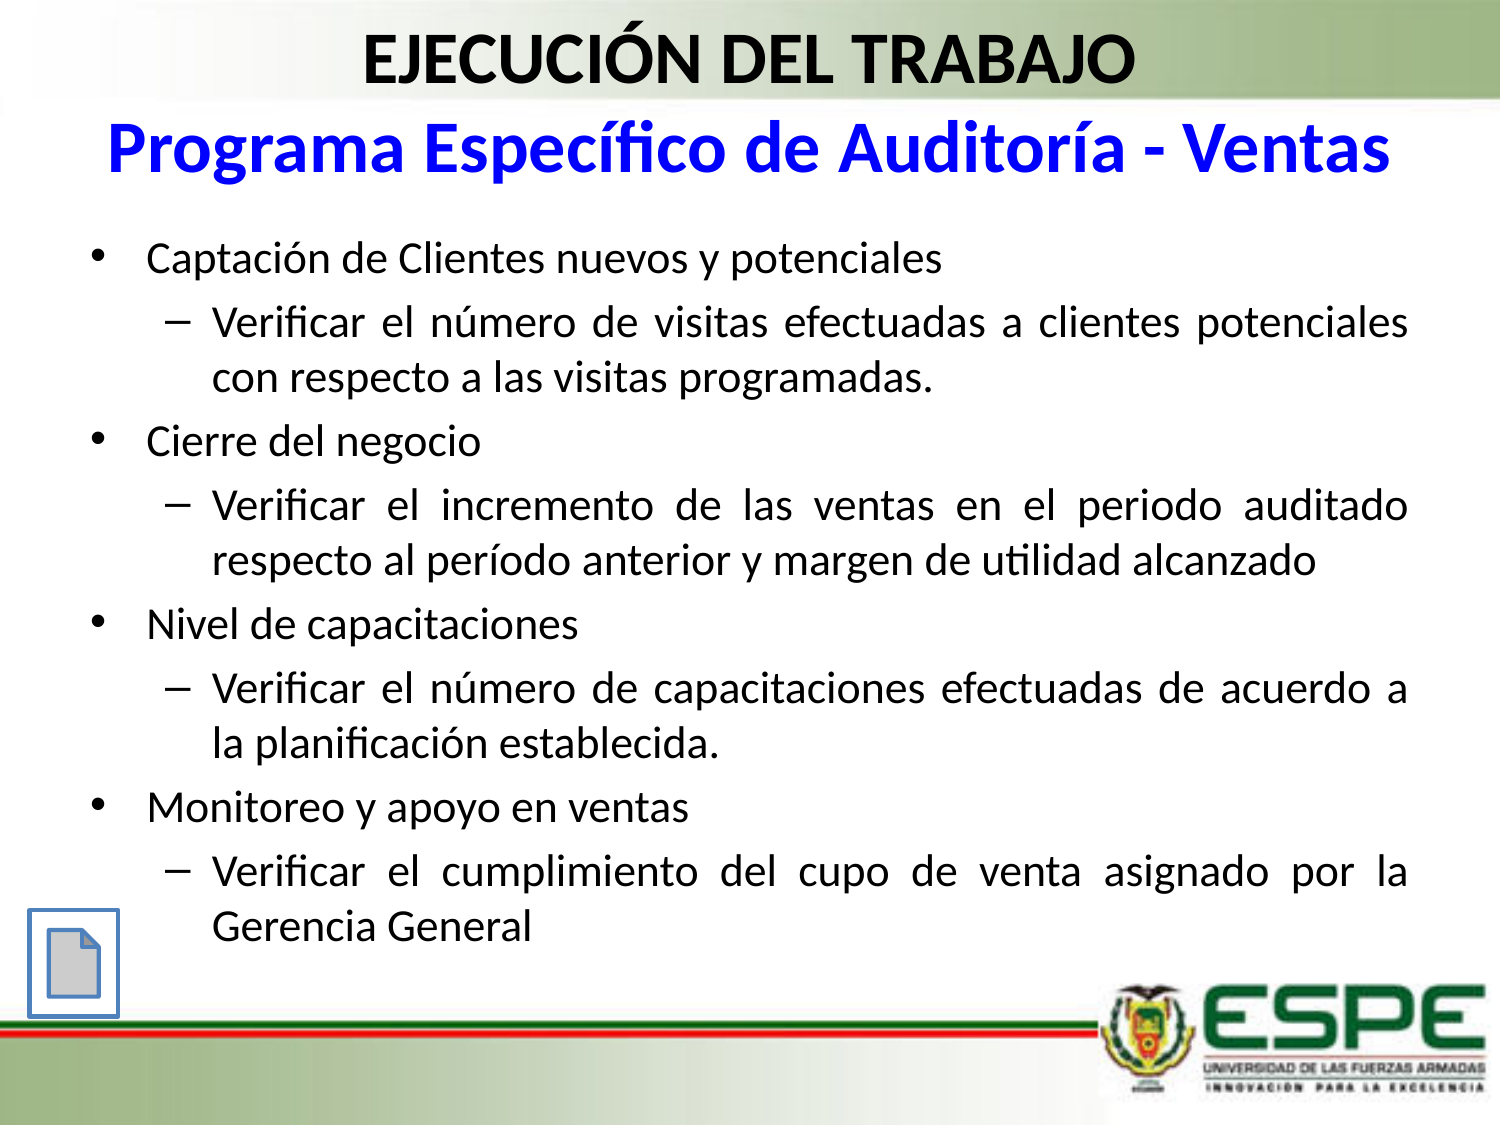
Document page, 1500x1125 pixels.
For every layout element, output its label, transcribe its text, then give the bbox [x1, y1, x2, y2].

list Captación de Clientes nuevos y potenciales Verificar el número de visitas efectuadas a clientes potenciales con respecto a las visitas programadas. Cierre del negocio Verificar el incremento de las ventas en el periodo auditado respecto al período anterior y margen de utilidad alcanzado Nivel de capacitaciones Verificar el número de capacitaciones efectuadas de acuerdo a la planificación establecida. Monitoreo y apoyo en ventas Verificar el cumplimiento del cupo de venta asignado por la Gerencia General [75, 219, 1425, 988]
text_box [27, 908, 120, 1019]
text_box EJECUCIÓN DEL TRABAJO Programa Específico de Auditoría - Ventas [0, 0, 1500, 197]
picture [0, 197, 1500, 1125]
